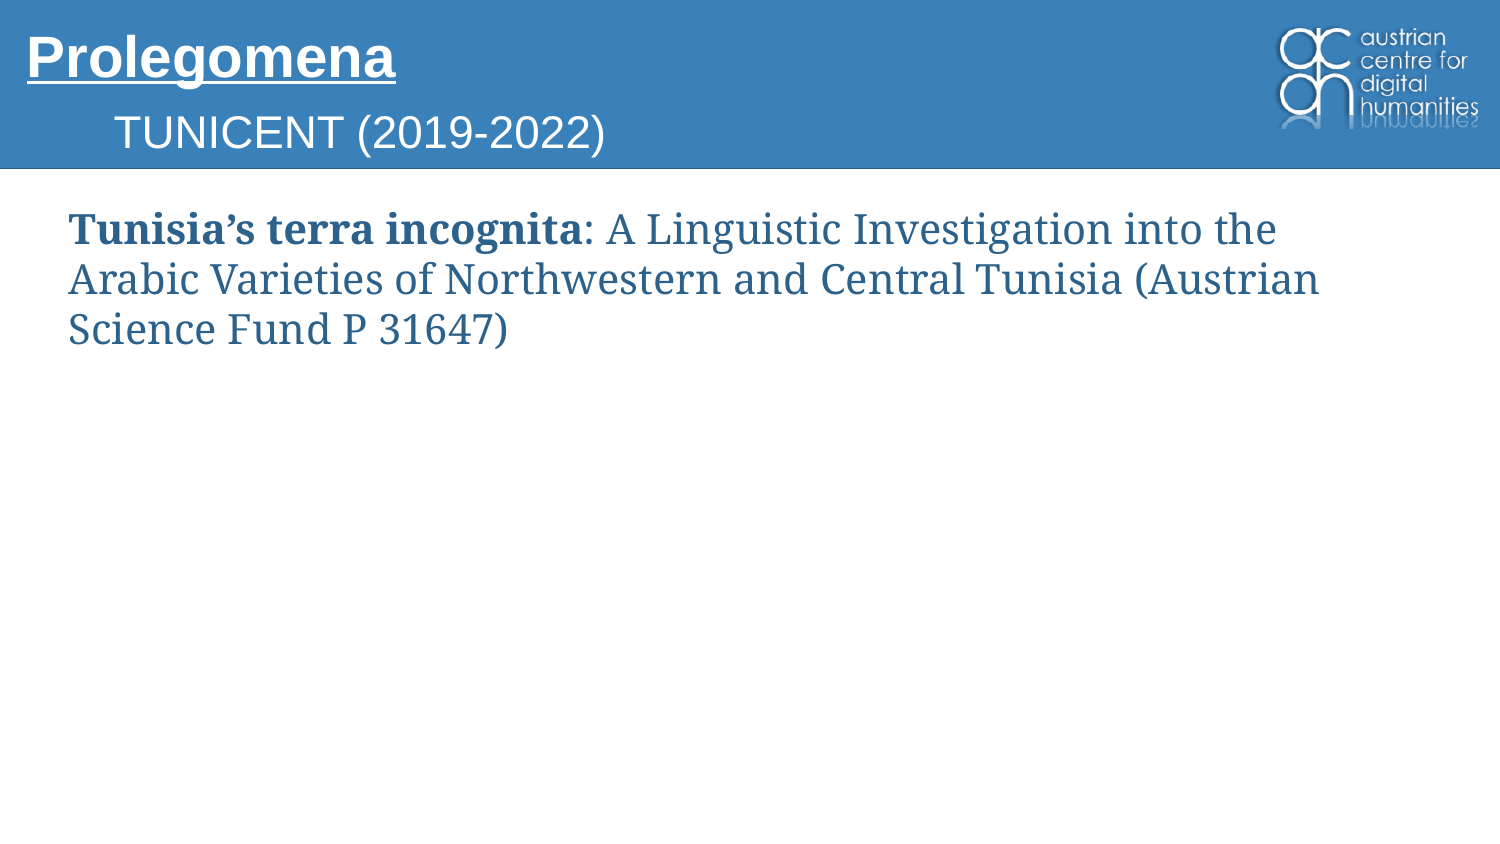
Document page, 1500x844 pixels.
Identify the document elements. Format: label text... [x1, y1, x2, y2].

picture [1362, 23, 1480, 129]
list TUNICENT (2019-2022) [98, 87, 1449, 164]
title Prolegomena [11, 0, 1362, 89]
list Tunisia’s terra incognita: A Linguistic Investigation into the Arabic Varieties of Northwestern and Central Tunisia (Austrian Science Fund P 31647) [53, 187, 1404, 773]
